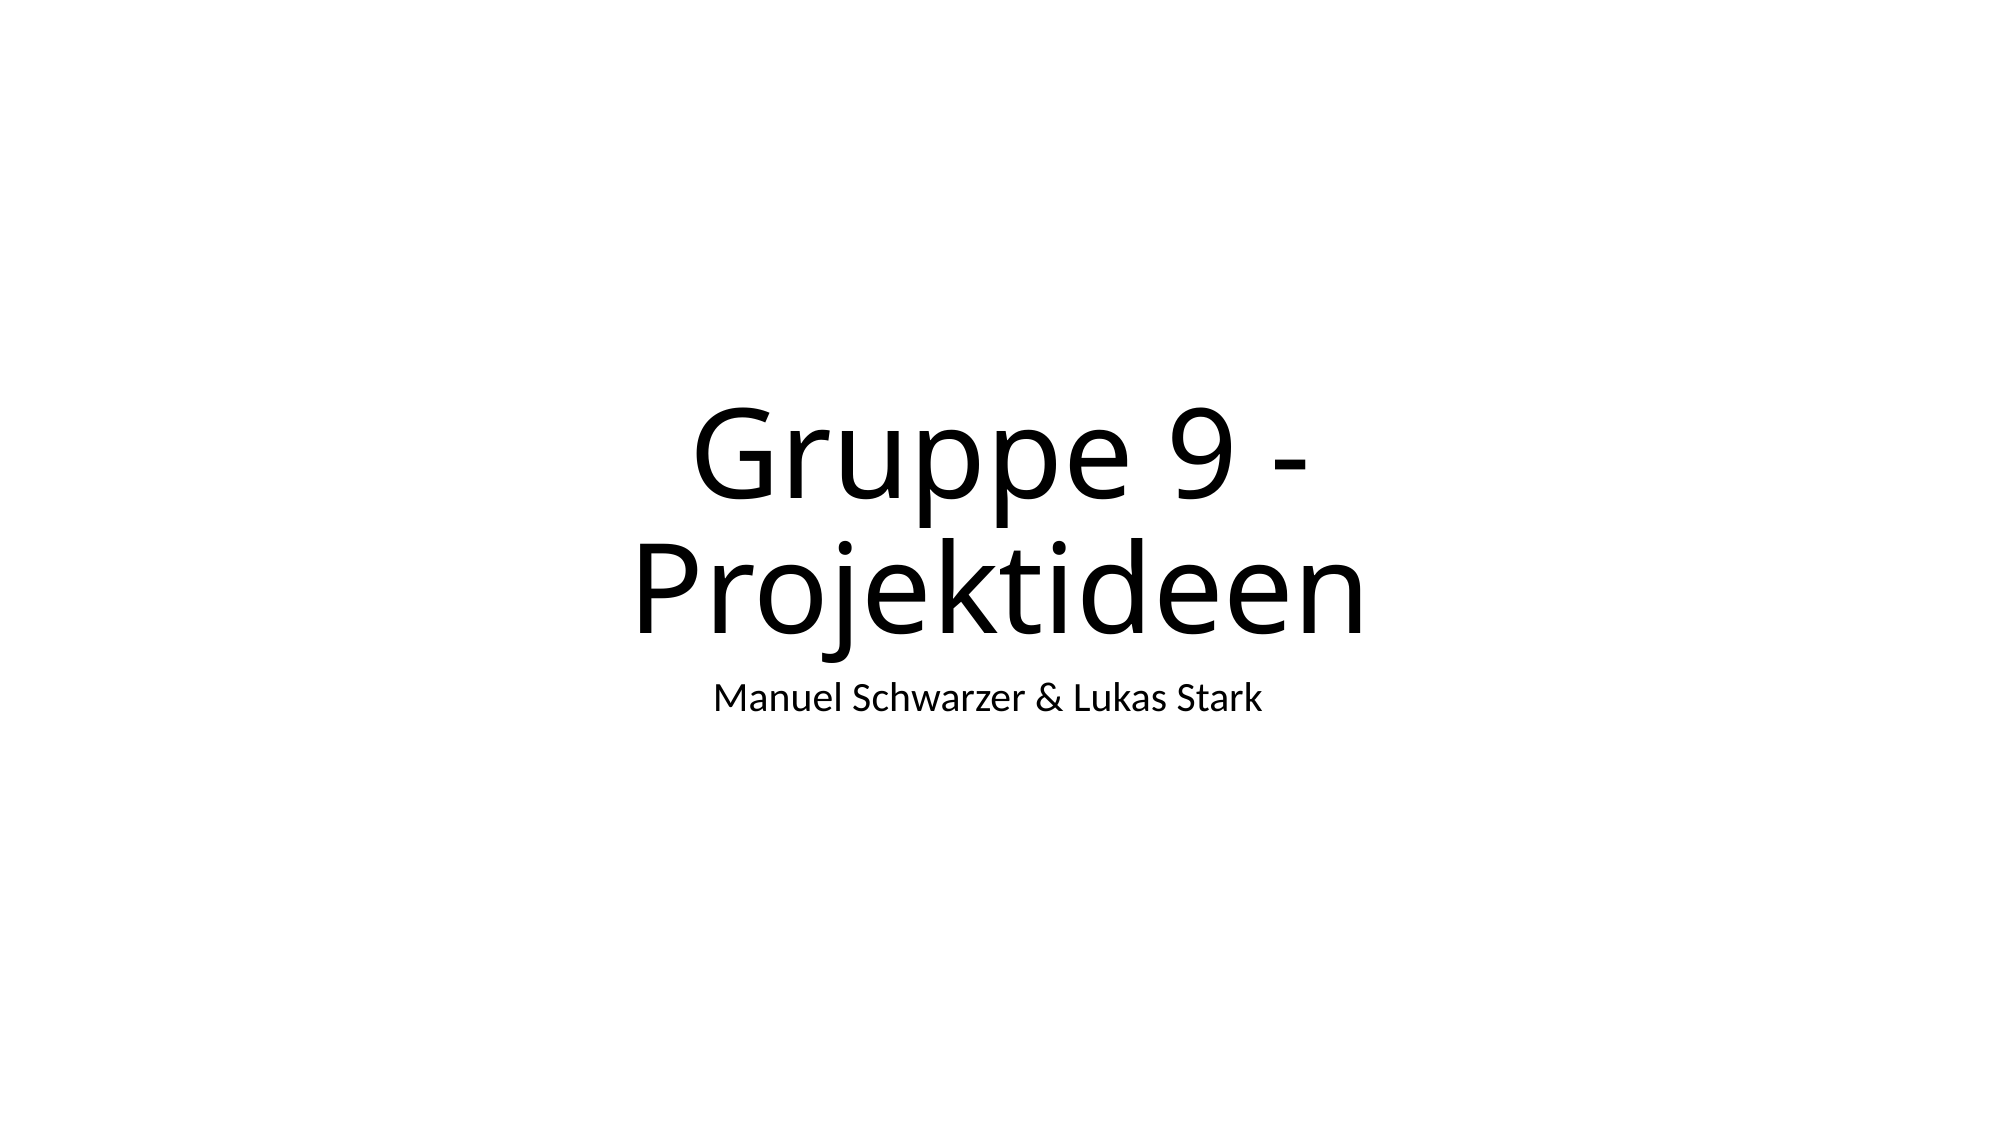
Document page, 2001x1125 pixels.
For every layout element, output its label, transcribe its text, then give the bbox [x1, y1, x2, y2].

text_box Manuel Schwarzer & Lukas Stark [697, 668, 1409, 781]
title Gruppe 9 - Projektideen [499, 335, 1502, 669]
